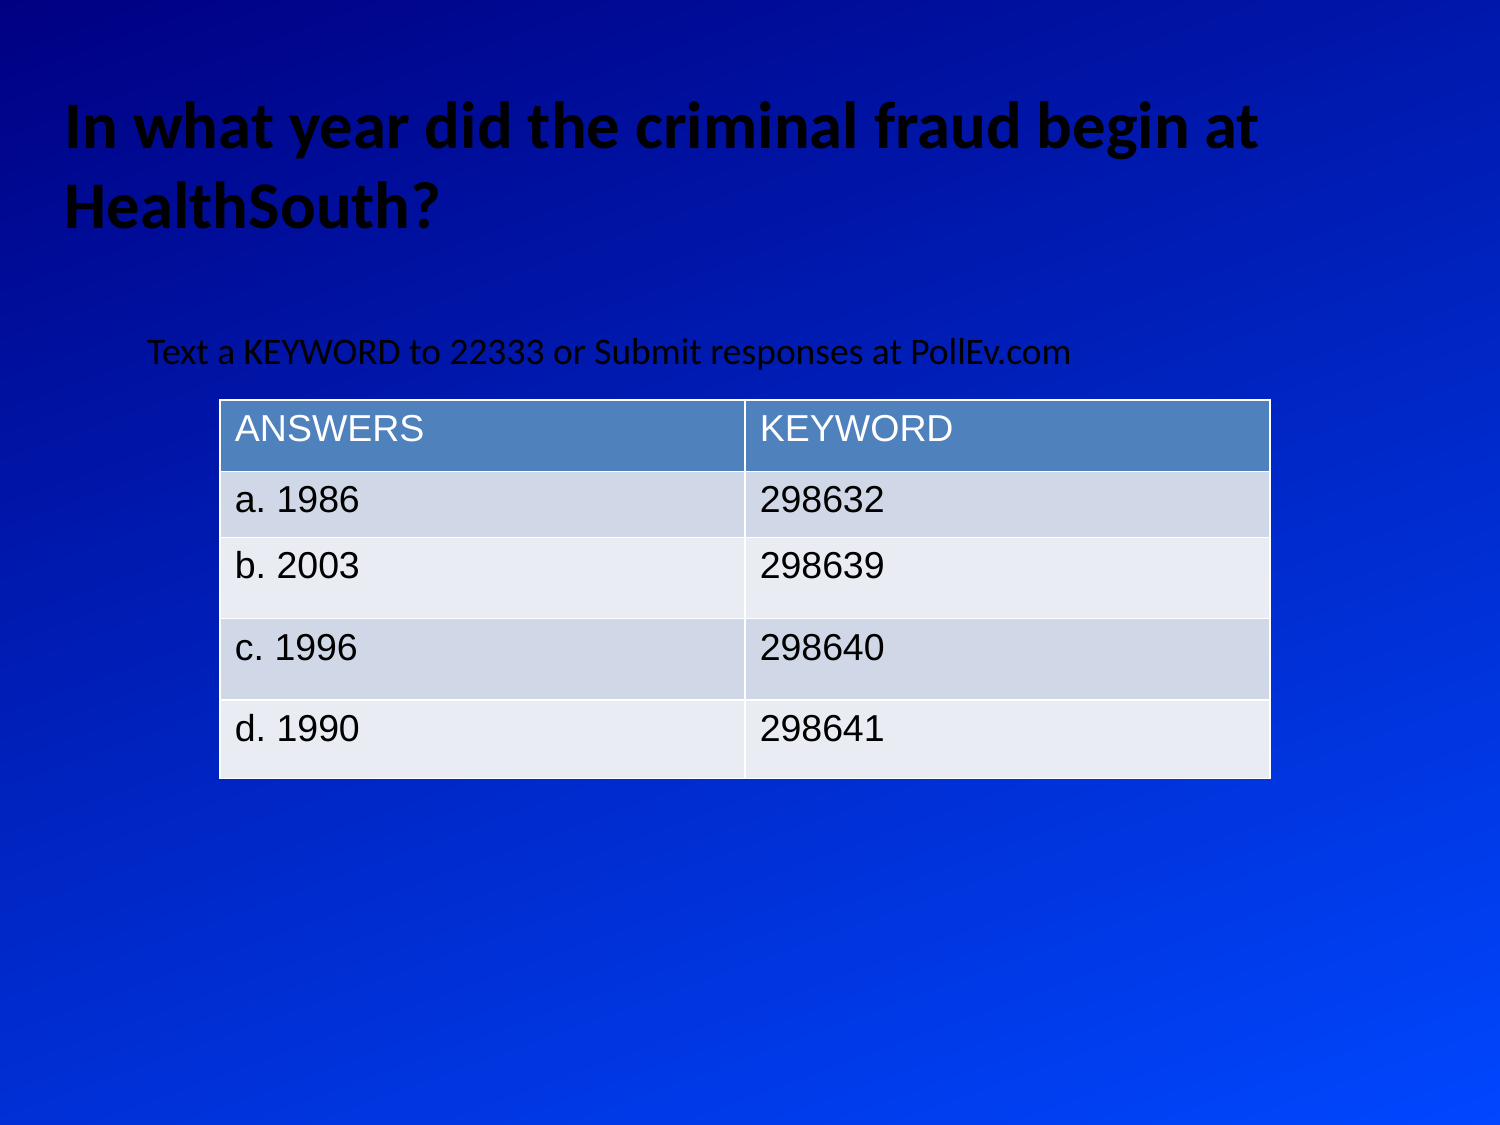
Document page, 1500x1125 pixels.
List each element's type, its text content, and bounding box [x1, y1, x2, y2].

table_cell d. 1990 [221, 701, 744, 778]
table_cell 298639 [746, 538, 1269, 618]
table_header KEYWORD [746, 401, 1269, 471]
table_cell 298632 [746, 472, 1269, 537]
text_box In what year did the criminal fraud begin at HealthSouth? [50, 74, 1450, 250]
table_cell 298640 [746, 619, 1269, 699]
table_cell a. 1986 [221, 472, 744, 537]
text_box Text a KEYWORD to 22333 or Submit responses at PollEv.com [132, 274, 1270, 380]
table_cell c. 1996 [221, 619, 744, 699]
table_cell b. 2003 [221, 538, 744, 618]
table_cell 298641 [746, 701, 1269, 778]
table_header ANSWERS [221, 401, 744, 471]
